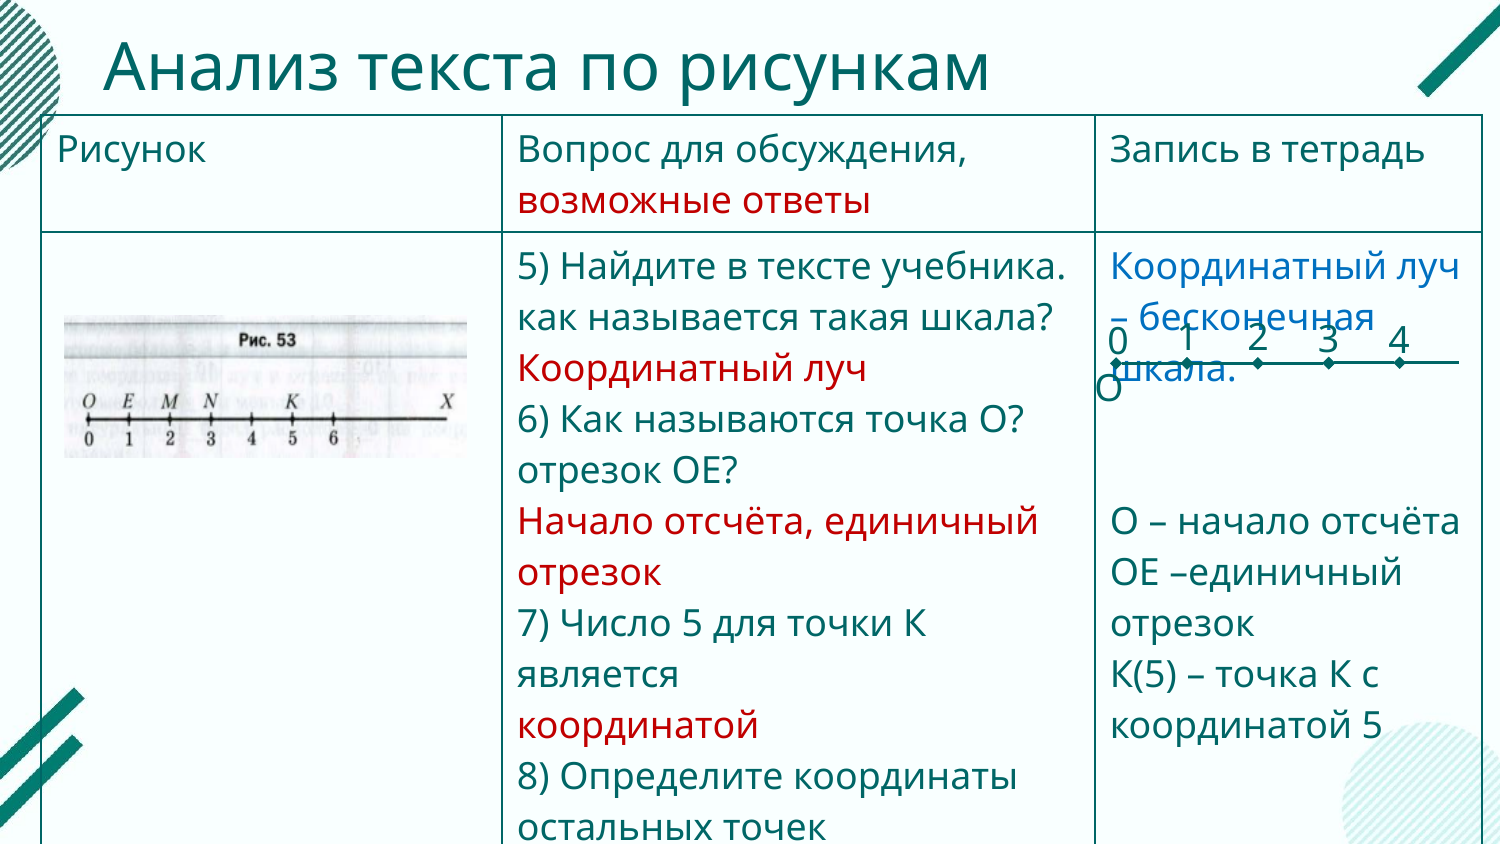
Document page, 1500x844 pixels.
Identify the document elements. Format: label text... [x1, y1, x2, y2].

text_box 1 [1161, 305, 1210, 362]
picture [1383, 0, 1500, 844]
text_box 4 [1373, 309, 1421, 362]
picture [64, 315, 467, 458]
table_header Запись в тетрадь [1096, 116, 1481, 231]
text_box 3 [1303, 364, 1351, 368]
text_box 4 [1373, 364, 1421, 369]
text_box Анализ текста по рисункам [88, 0, 1383, 114]
text_box 3 [1303, 307, 1351, 362]
table_cell [42, 233, 501, 844]
table_header Рисунок [42, 116, 501, 231]
table_header Вопрос для обсуждения, возможные ответы [503, 116, 1094, 231]
picture [0, 0, 88, 844]
text_box 0 [1092, 309, 1140, 370]
text_box 2 [1232, 305, 1280, 362]
table_cell 5) Найдите в тексте учебника. как называется такая шкала? Координатный луч 6) Как называются точка О? отрезок ОЕ? Начало отсчёта, единичный отрезок 7) Число 5 для точки К является координатой 8) Определите координаты остальных точек Е(1), M(2), N(3) [503, 233, 1094, 844]
text_box О [1079, 356, 1127, 416]
table_cell Координатный луч – бесконечная шкала. О – начало отсчёта ОЕ –единичный отрезок К(5) – точка К с координатой 5 [1096, 233, 1481, 844]
